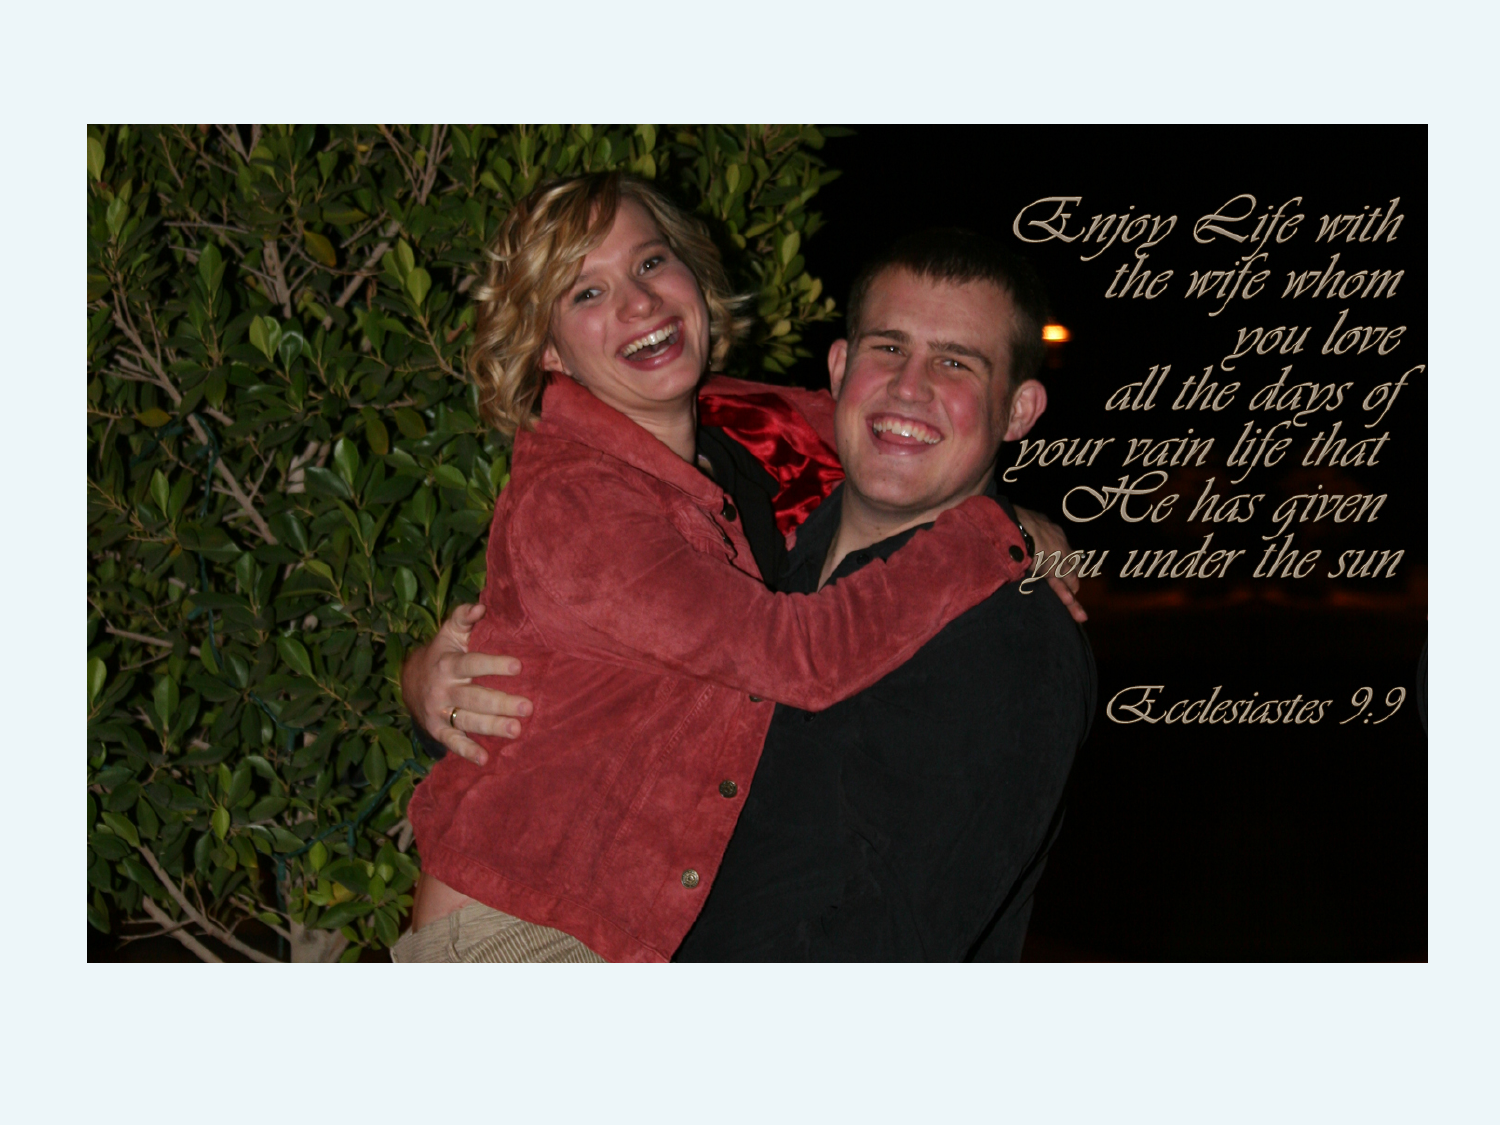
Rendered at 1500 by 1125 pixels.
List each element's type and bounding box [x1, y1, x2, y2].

list [87, 124, 1428, 963]
